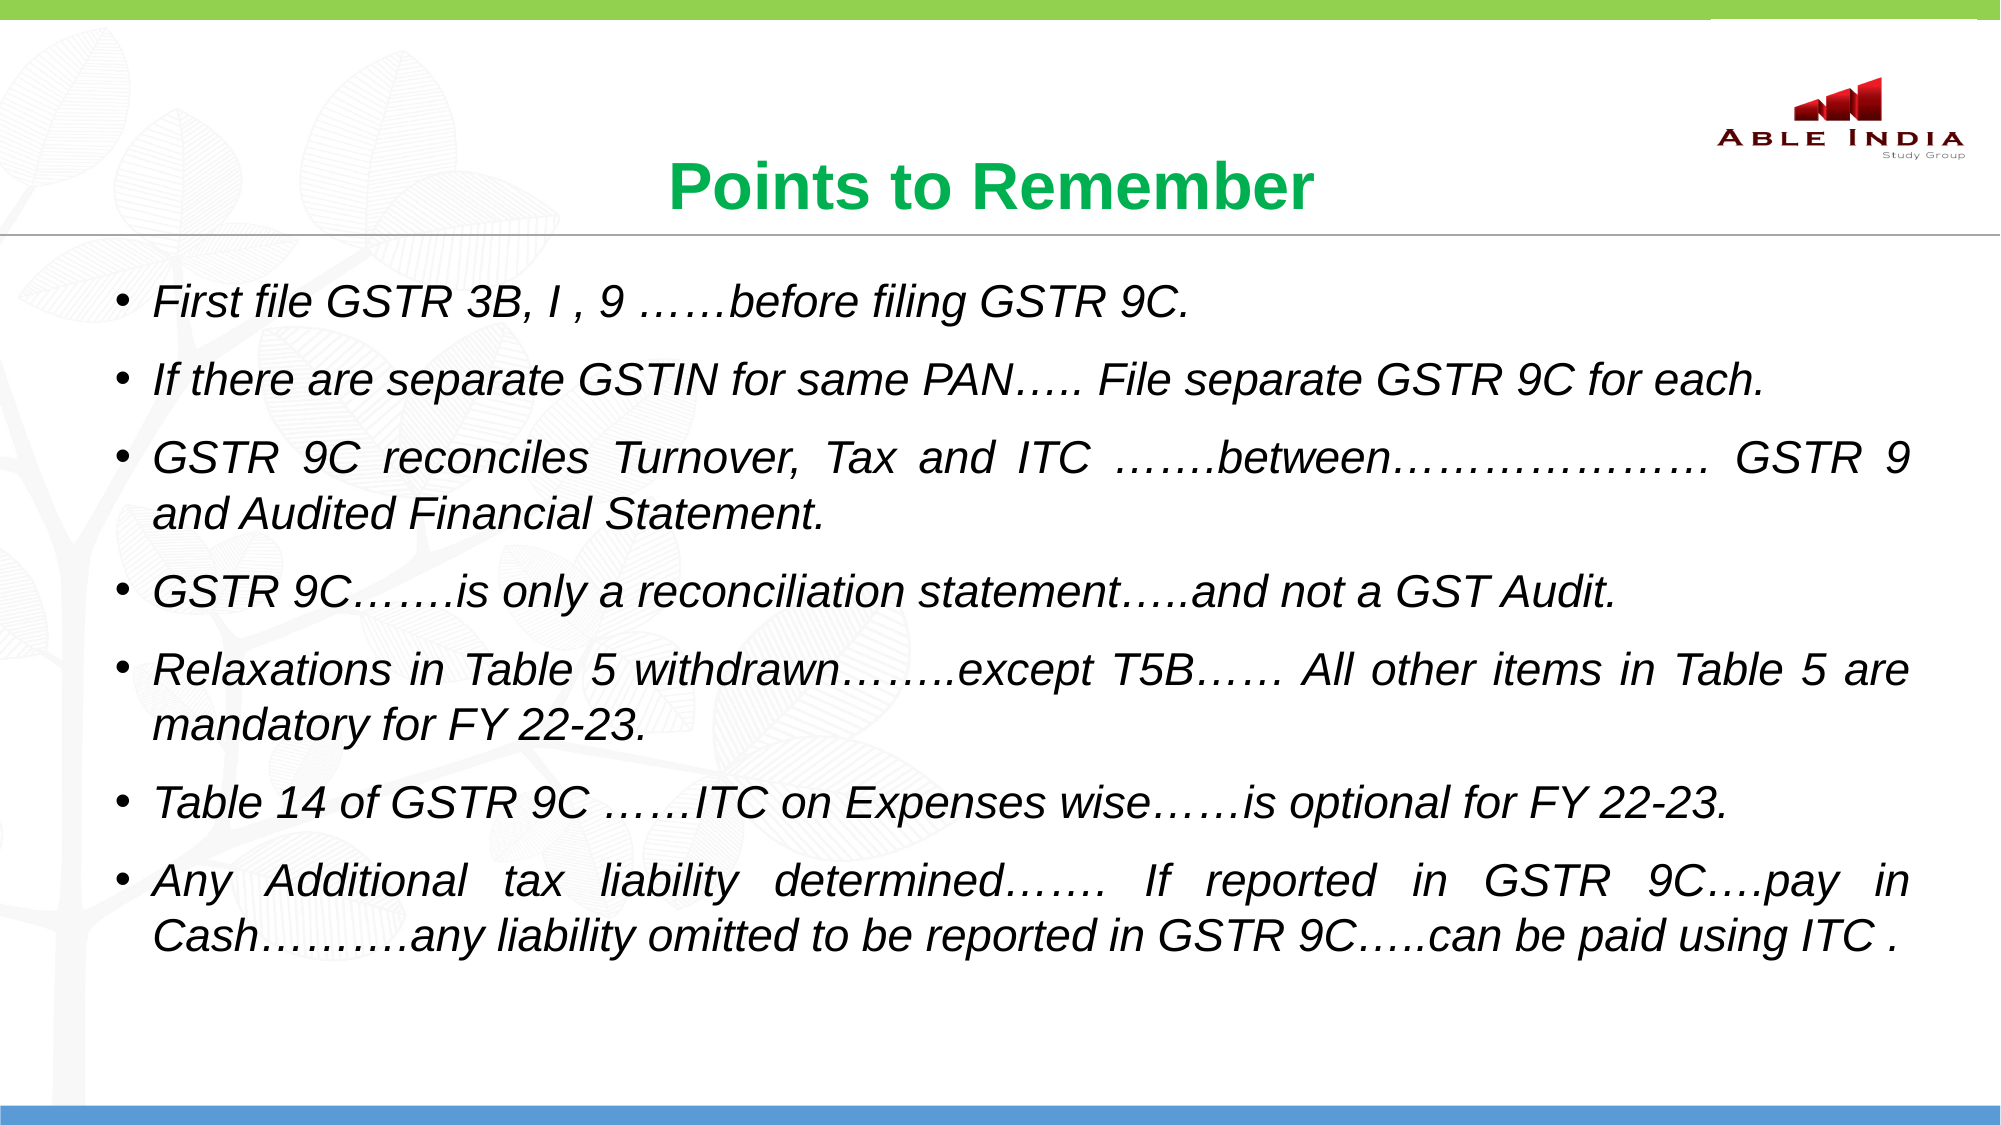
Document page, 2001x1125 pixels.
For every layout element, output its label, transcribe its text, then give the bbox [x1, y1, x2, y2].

title Points to Remember [91, 144, 1894, 235]
picture [0, 0, 2001, 1105]
list First file GSTR 3B, I , 9 ……before filing GSTR 9C. If there are separate GSTIN for same PAN….. File separate GSTR 9C for each. GSTR 9C reconciles Turnover, Tax and ITC …….between………………… GSTR 9 and Audited Financial Statement. GSTR 9C…….is only a reconciliation statement…..and not a GST Audit. Relaxations in Table 5 withdrawn……..except T5B…… All other items in Table 5 are mandatory for FY 22-23. Table 14 of GSTR 9C ……ITC on Expenses wise……is optional for FY 22-23. Any Additional tax liability determined……. If reported in GSTR 9C….pay in Cash……….any liability omitted to be reported in GSTR 9C…..can be paid using ITC . [100, 264, 1926, 981]
